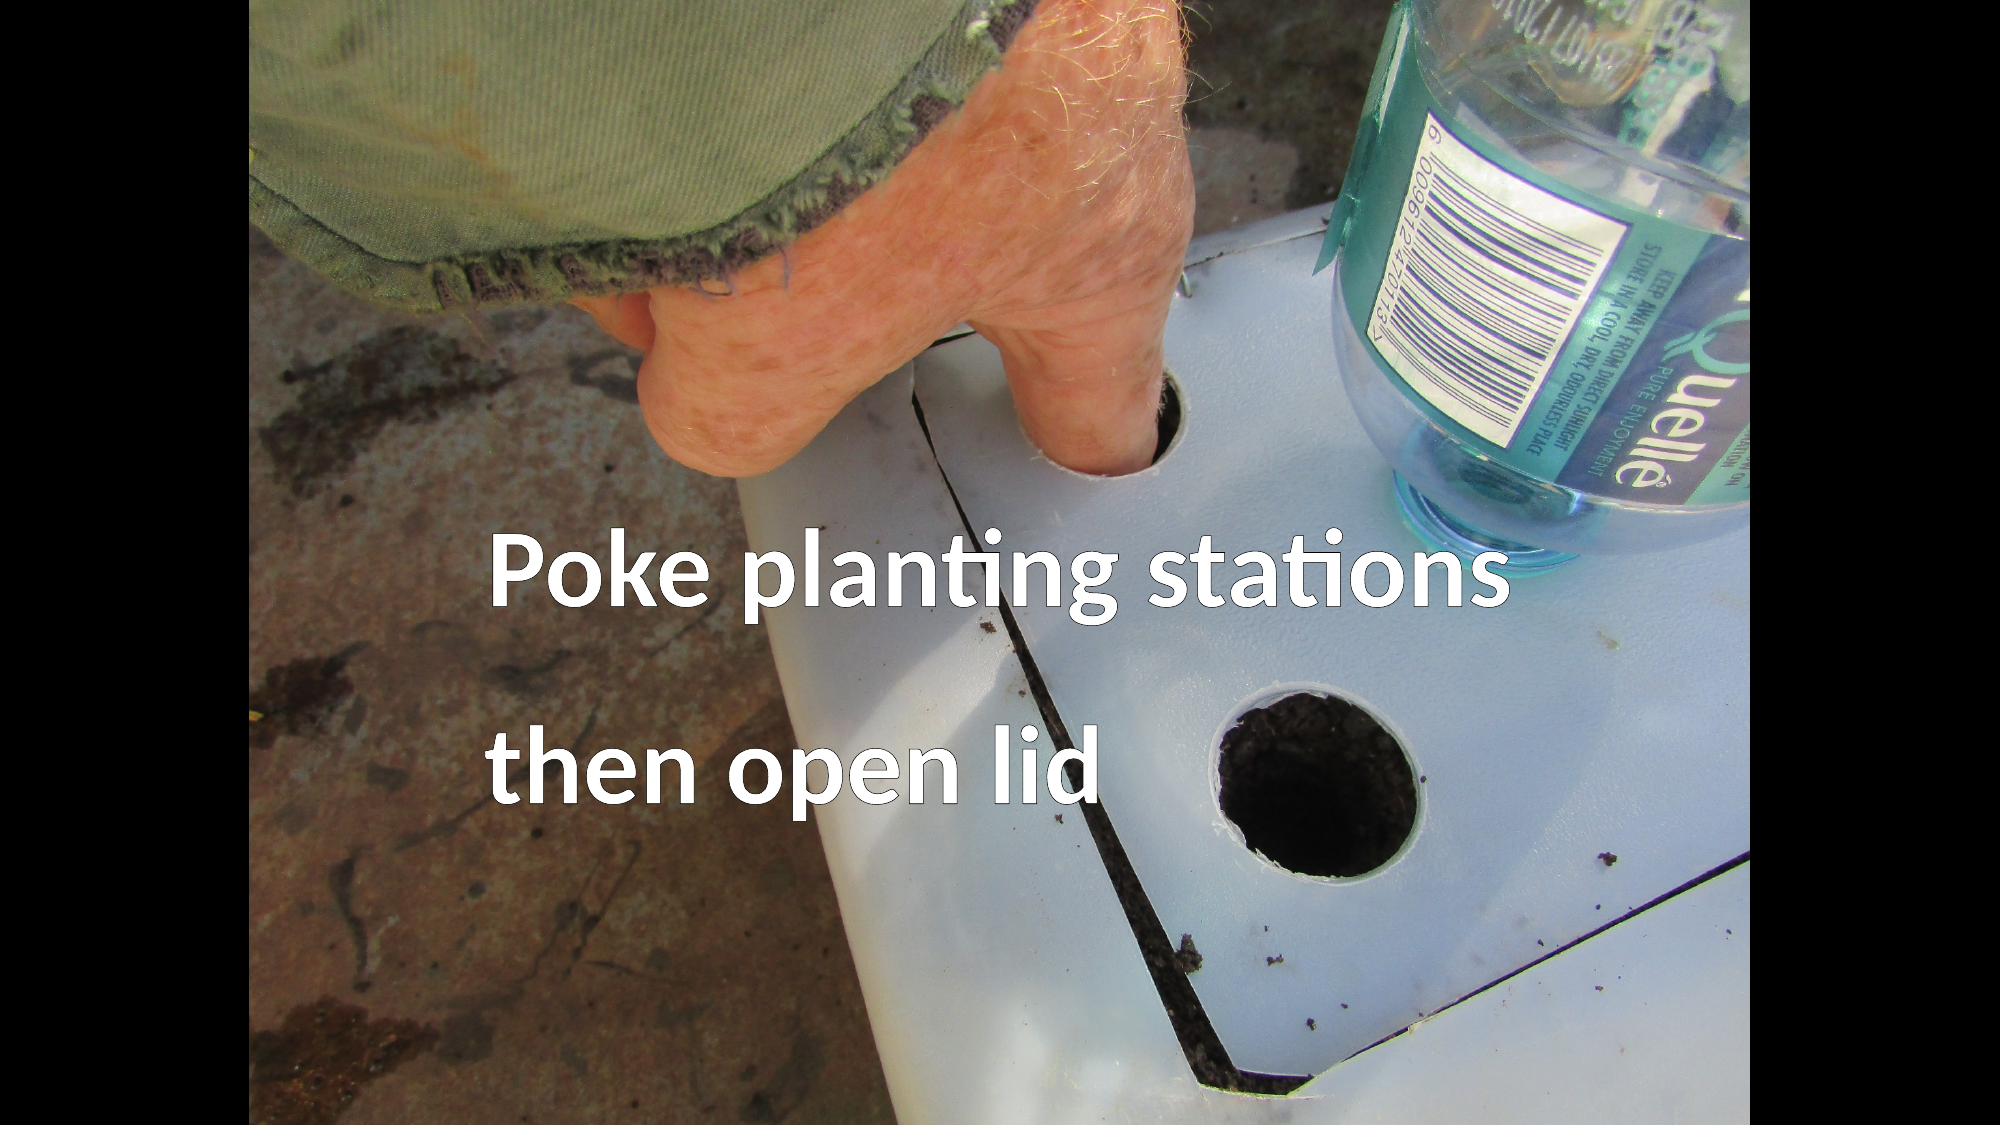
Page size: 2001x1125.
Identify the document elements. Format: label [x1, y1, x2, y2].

picture [249, 0, 1750, 1125]
